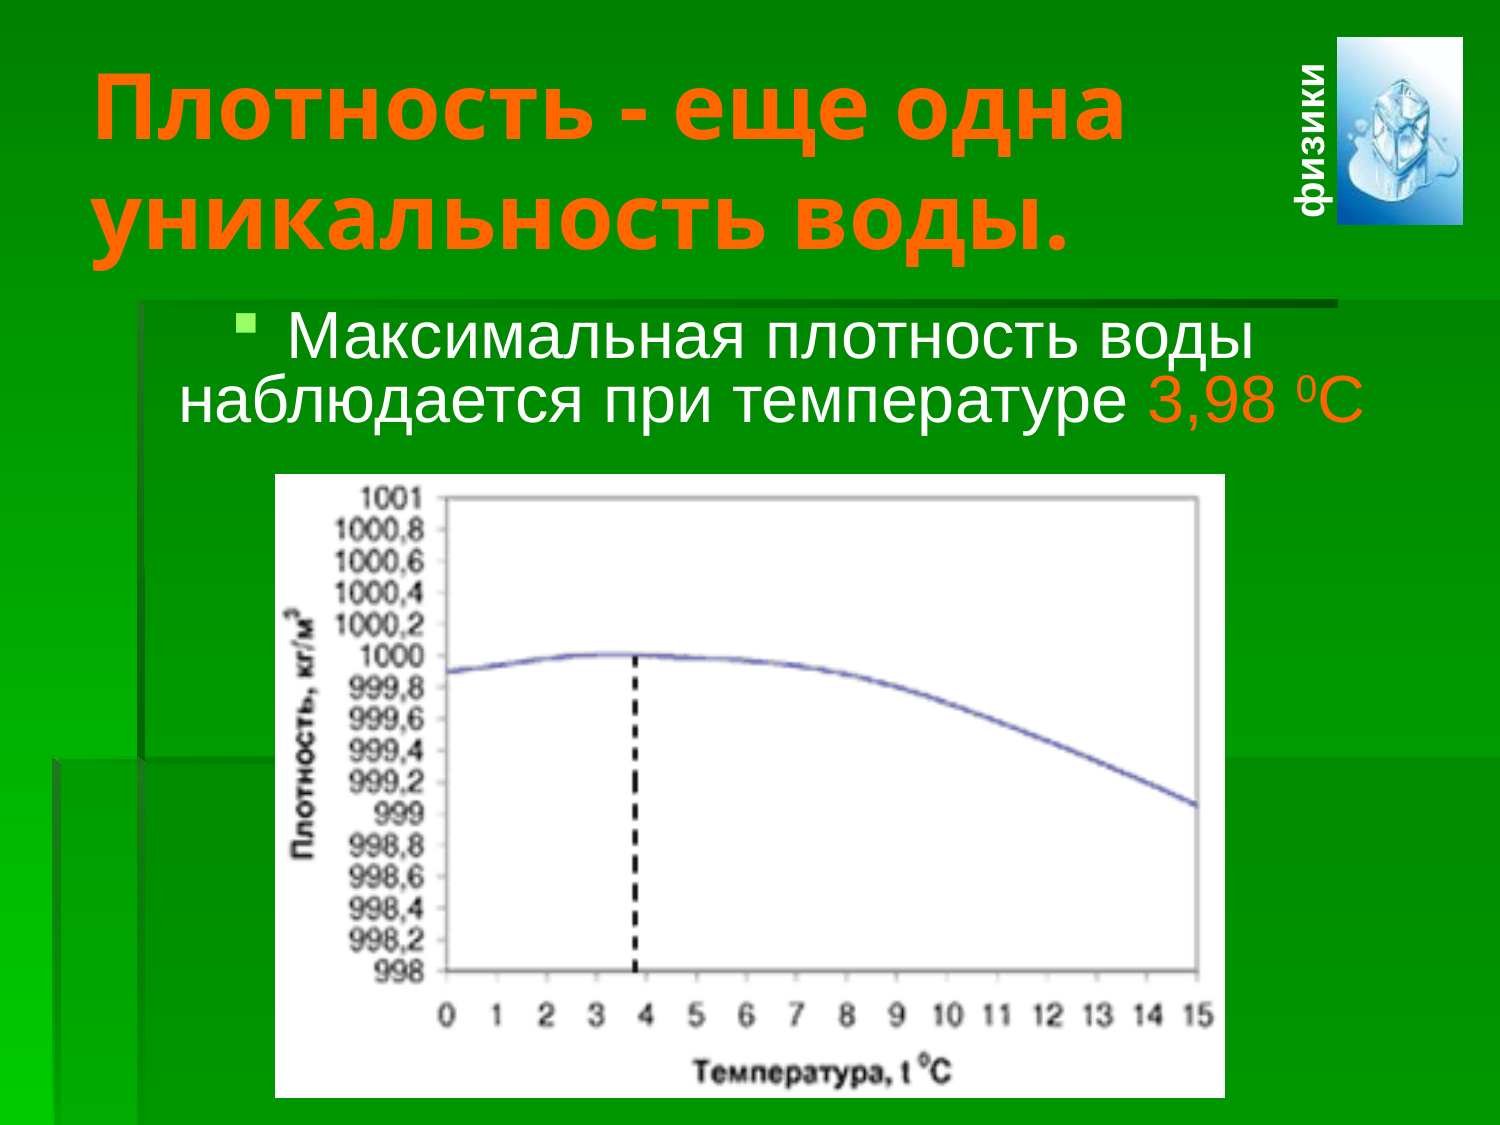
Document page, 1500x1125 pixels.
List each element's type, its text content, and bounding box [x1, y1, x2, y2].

title Плотность - еще одна уникальность воды. [75, 40, 1451, 275]
picture [1337, 37, 1463, 226]
list Максимальная плотность воды наблюдается при температуре 3,98 0С [62, 299, 1425, 438]
text_box физики [1275, 0, 1340, 234]
picture [274, 474, 1226, 1098]
